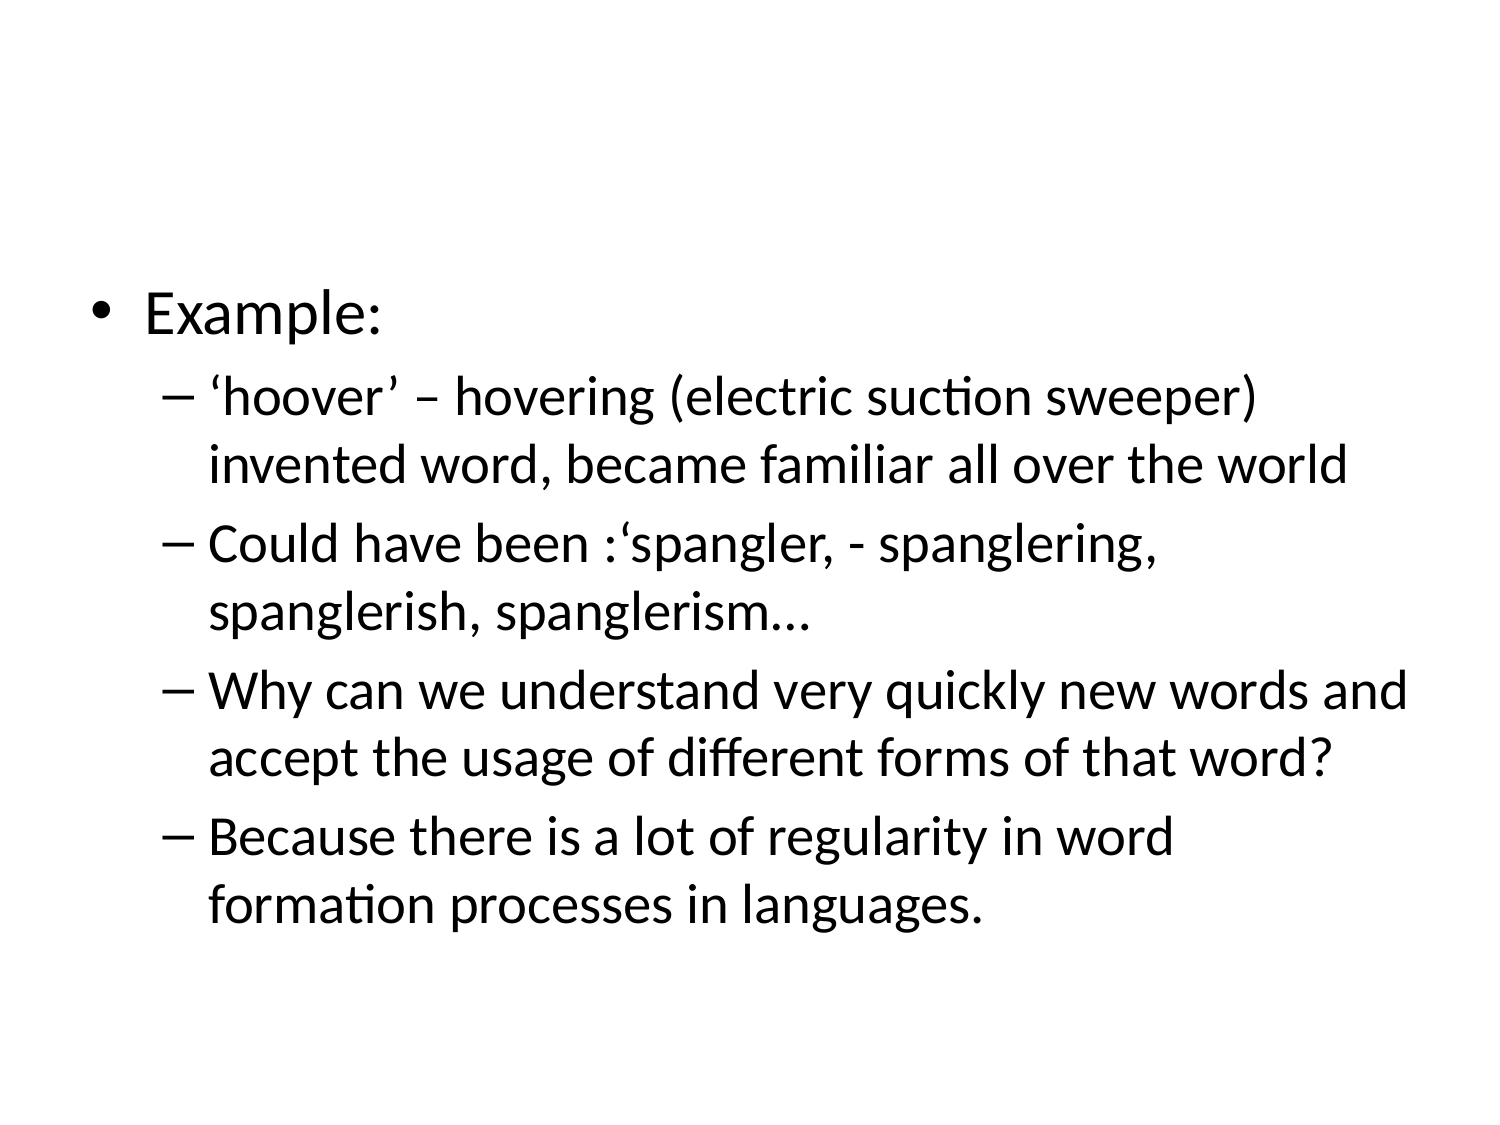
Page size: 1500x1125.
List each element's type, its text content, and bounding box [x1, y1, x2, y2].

list Example: ‘hoover’ – hovering (electric suction sweeper) invented word, became familiar all over the world Could have been :‘spangler, - spanglering, spanglerish, spanglerism… Why can we understand very quickly new words and accept the usage of different forms of that word? Because there is a lot of regularity in word formation processes in languages. [75, 262, 1425, 1005]
